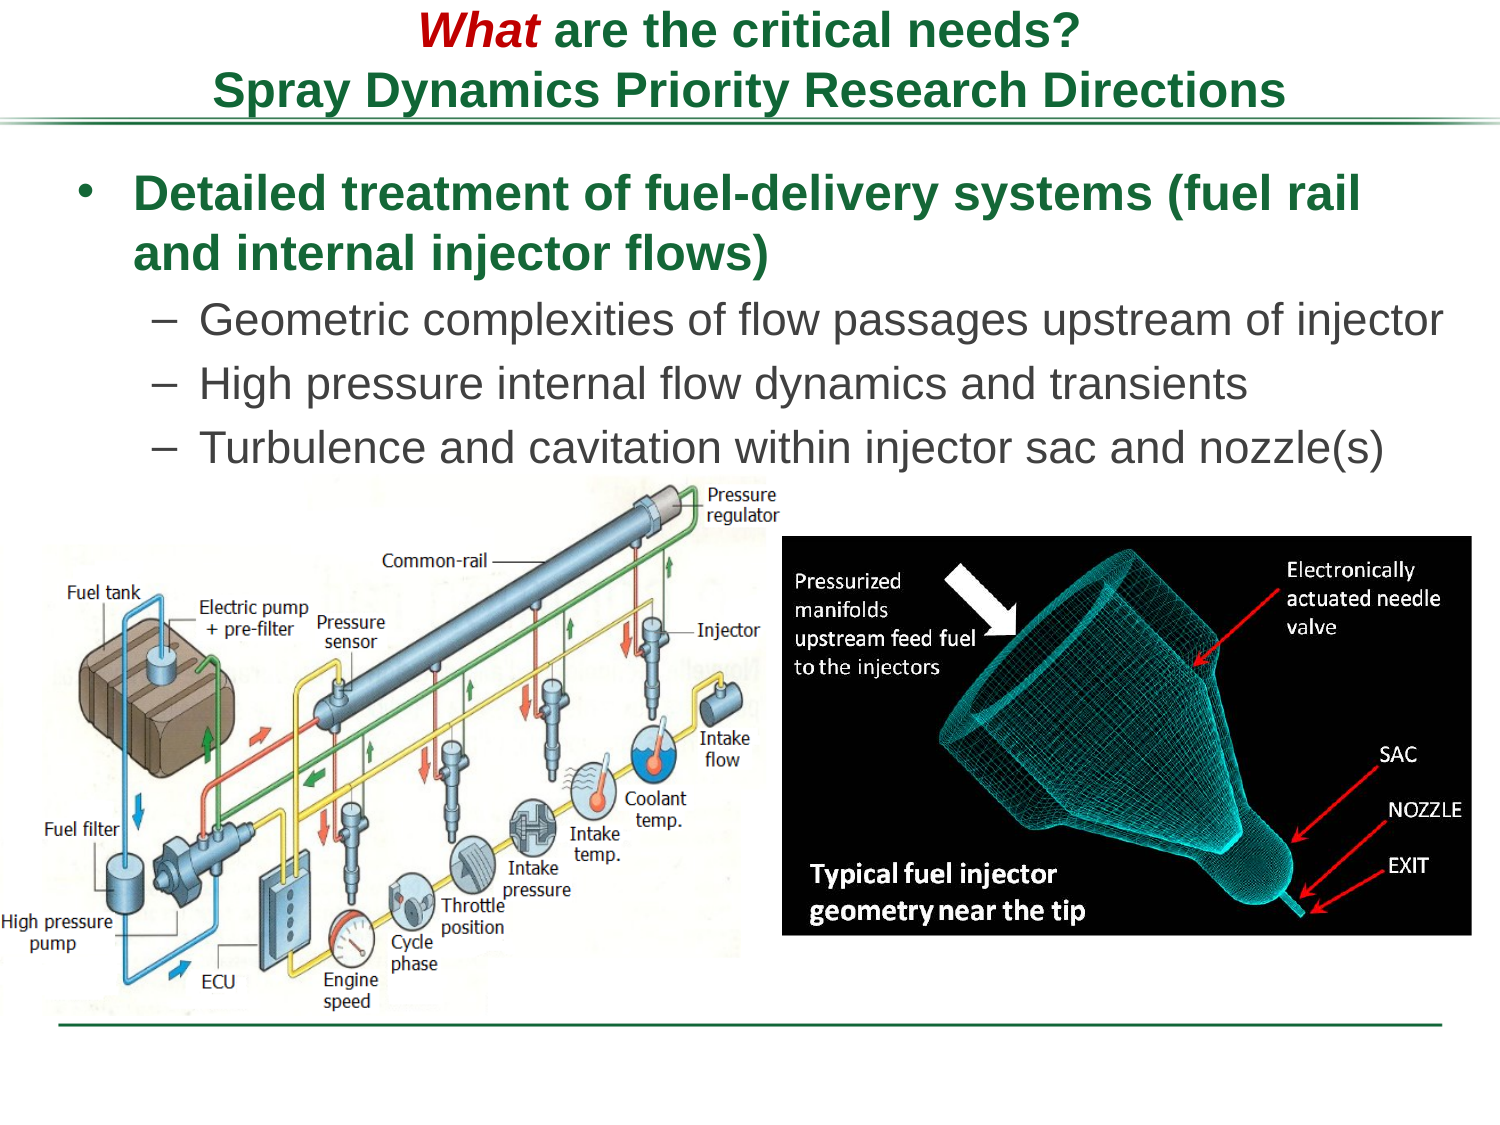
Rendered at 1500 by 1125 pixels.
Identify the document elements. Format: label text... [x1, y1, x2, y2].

list Detailed treatment of fuel-delivery systems (fuel rail and internal injector flows) Geometric complexities of flow passages upstream of injector High pressure internal flow dynamics and transients Turbulence and cavitation within injector sac and nozzle(s) [61, 152, 1473, 534]
picture [0, 152, 1500, 1125]
list Detailed treatment of fuel-delivery systems (fuel rail and internal injector flows) Geometric complexities of flow passages upstream of injector High pressure internal flow dynamics and transients Turbulence and cavitation within injector sac and nozzle(s) [61, 942, 1473, 1031]
title What are the critical needs? Spray Dynamics Priority Research Directions [0, 0, 1500, 152]
